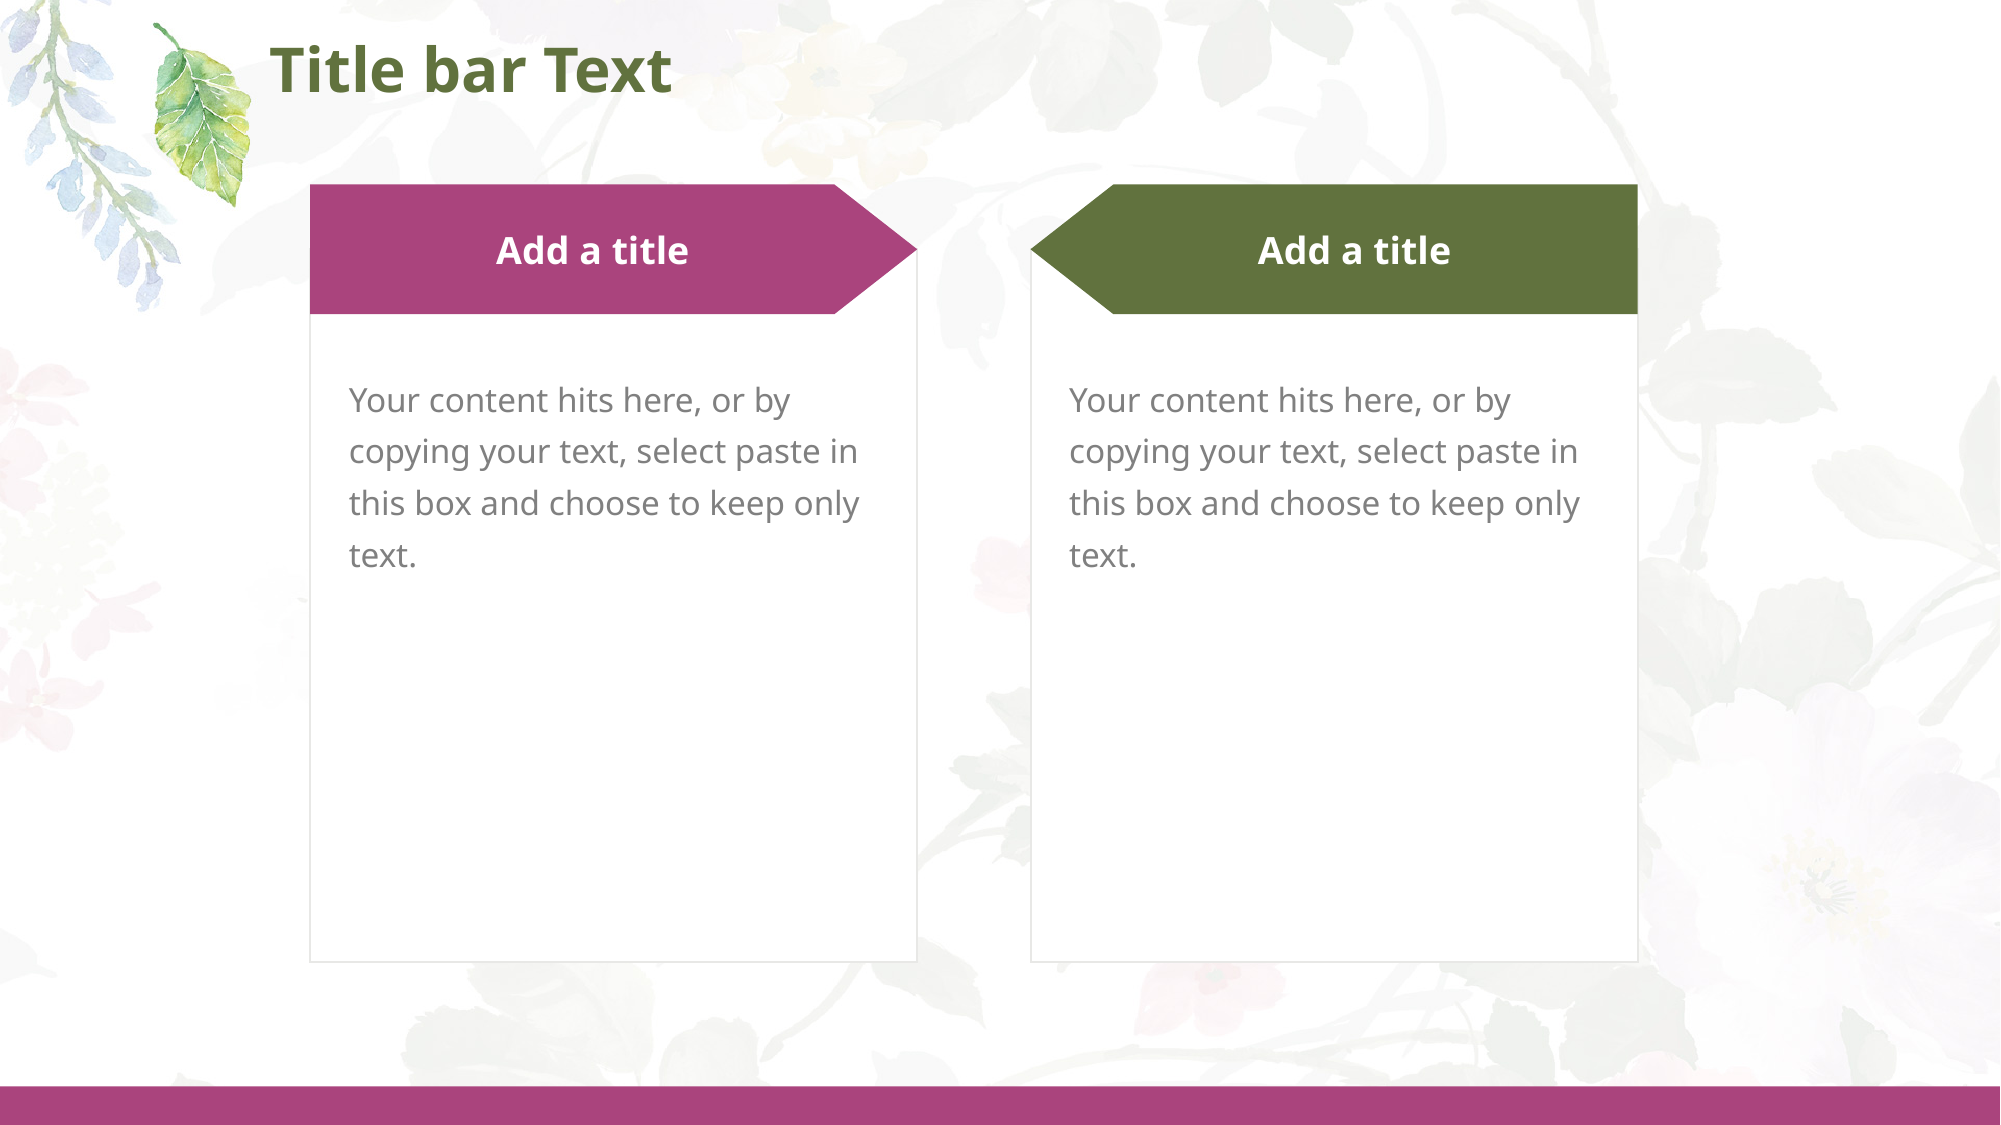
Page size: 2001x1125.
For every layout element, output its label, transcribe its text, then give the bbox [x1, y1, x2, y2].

text_box Your content hits here, or by copying your text, select paste in this box and choose to keep only text. [333, 359, 918, 582]
text_box Your content hits here, or by copying your text, select paste in this box and choose to keep only text. [1054, 359, 1638, 582]
text_box [309, 248, 918, 963]
title Title bar Text [254, 30, 1980, 114]
picture [0, 0, 2001, 1125]
text_box [1030, 248, 1639, 963]
text_box Add a title [310, 184, 918, 315]
text_box Add a title [1030, 184, 1638, 315]
